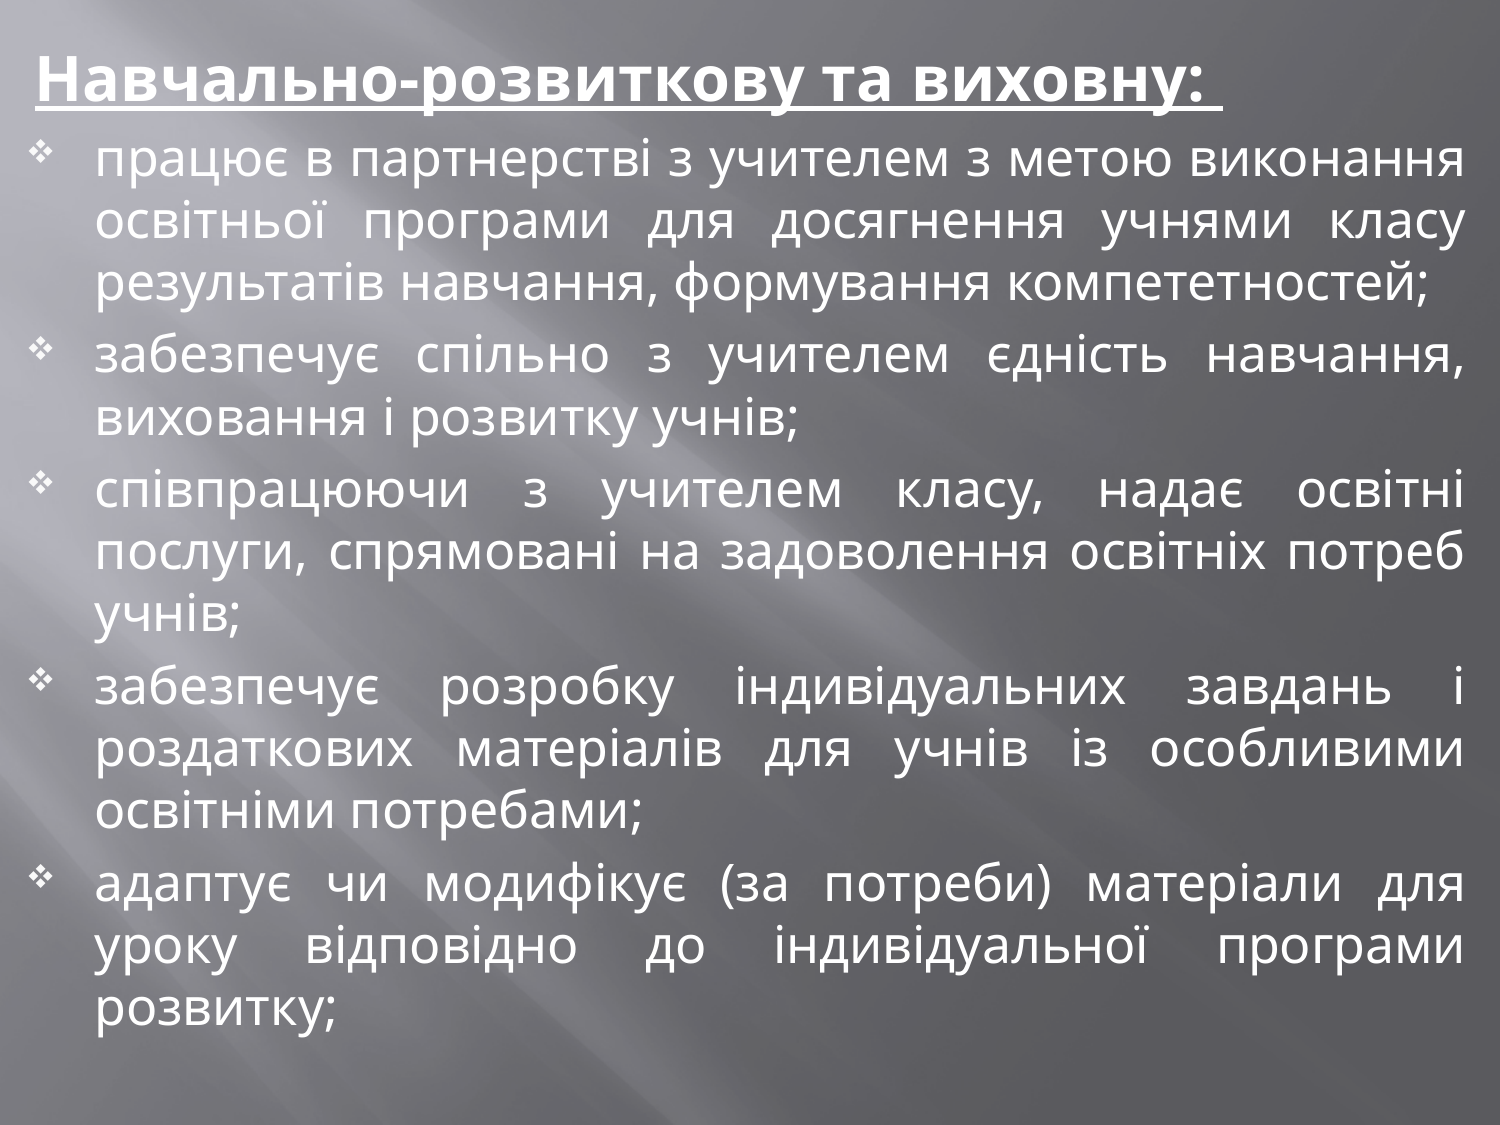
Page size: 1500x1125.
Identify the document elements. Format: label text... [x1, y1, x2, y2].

list Навчально-розвиткову та виховну: працює в партнерстві з учителем з метою виконання освітньої програми для досягнення учнями класу результатів навчання, формування компететностей; забезпечує спільно з учителем єдність навчання, виховання і розвитку учнів; співпрацюючи з учителем класу, надає освітні послуги, спрямовані на задоволення освітніх потреб учнів; забезпечує розробку індивідуальних завдань і роздаткових матеріалів для учнів із особливими освітніми потребами; адаптує чи модифікує (за потреби) матеріали для уроку відповідно до індивідуальної програми розвитку; [0, 30, 1483, 1094]
